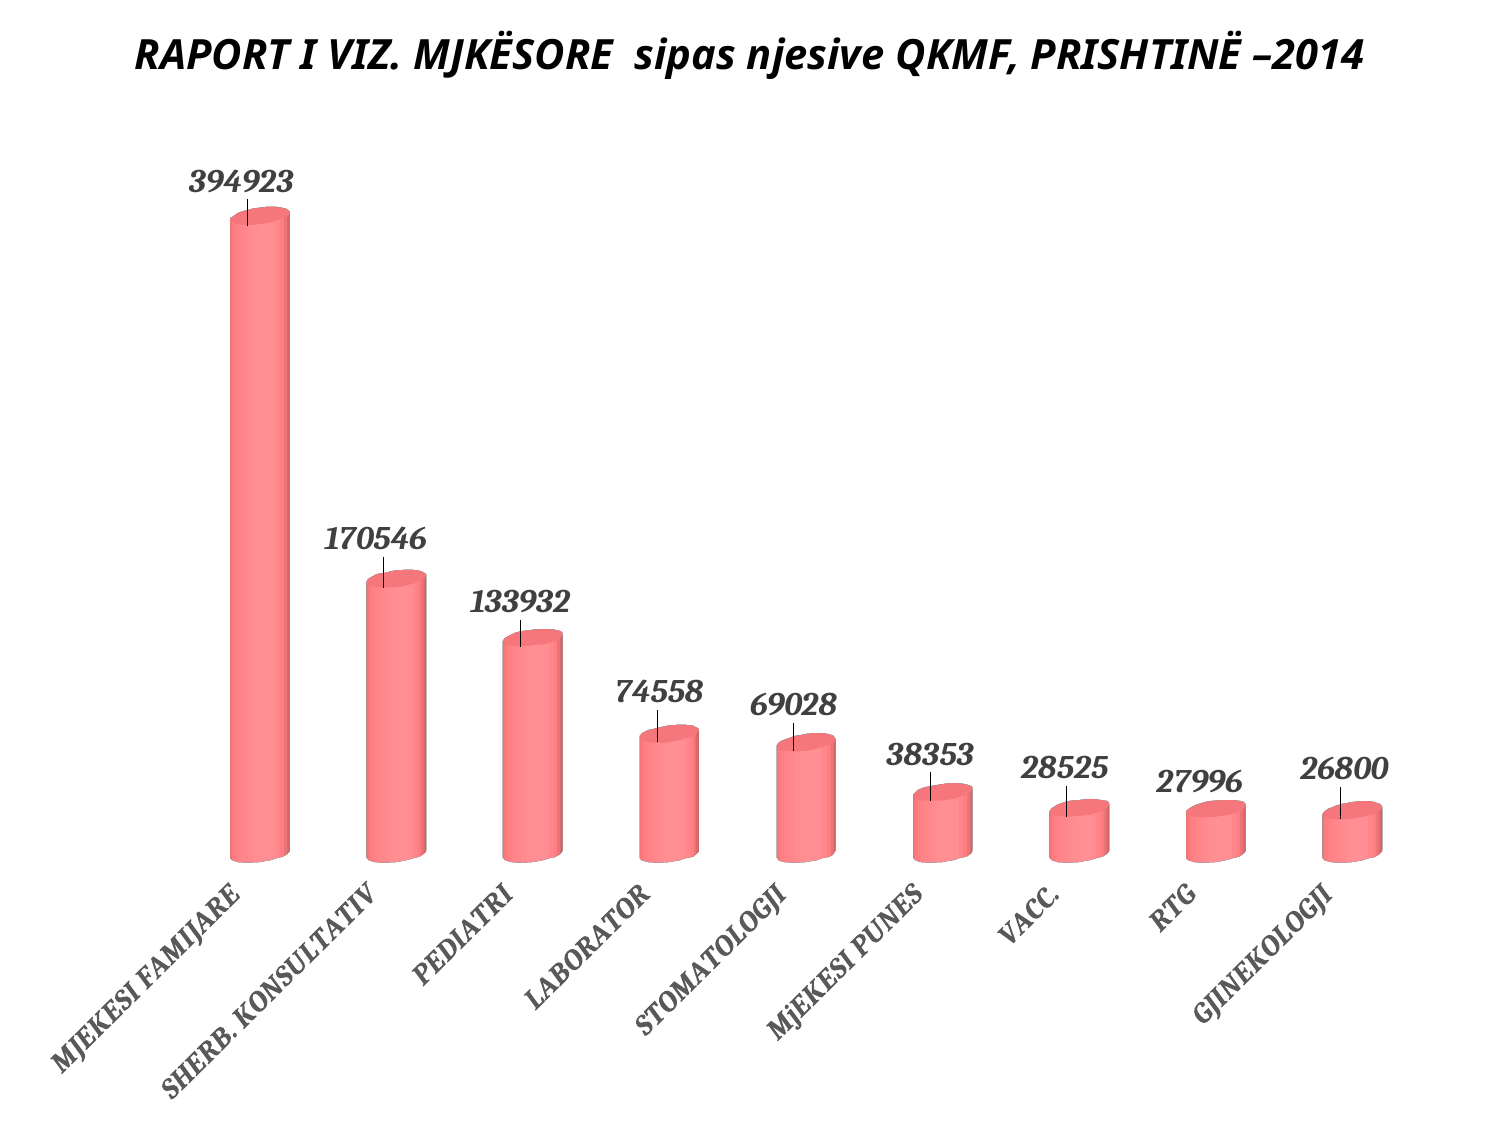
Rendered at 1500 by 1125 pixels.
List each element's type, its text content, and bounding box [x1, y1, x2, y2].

chart [0, 162, 1488, 1125]
title RAPORT I VIZ. MJKËSORE sipas njesive QKMF, PRISHTINË –2014 [0, 5, 1500, 100]
